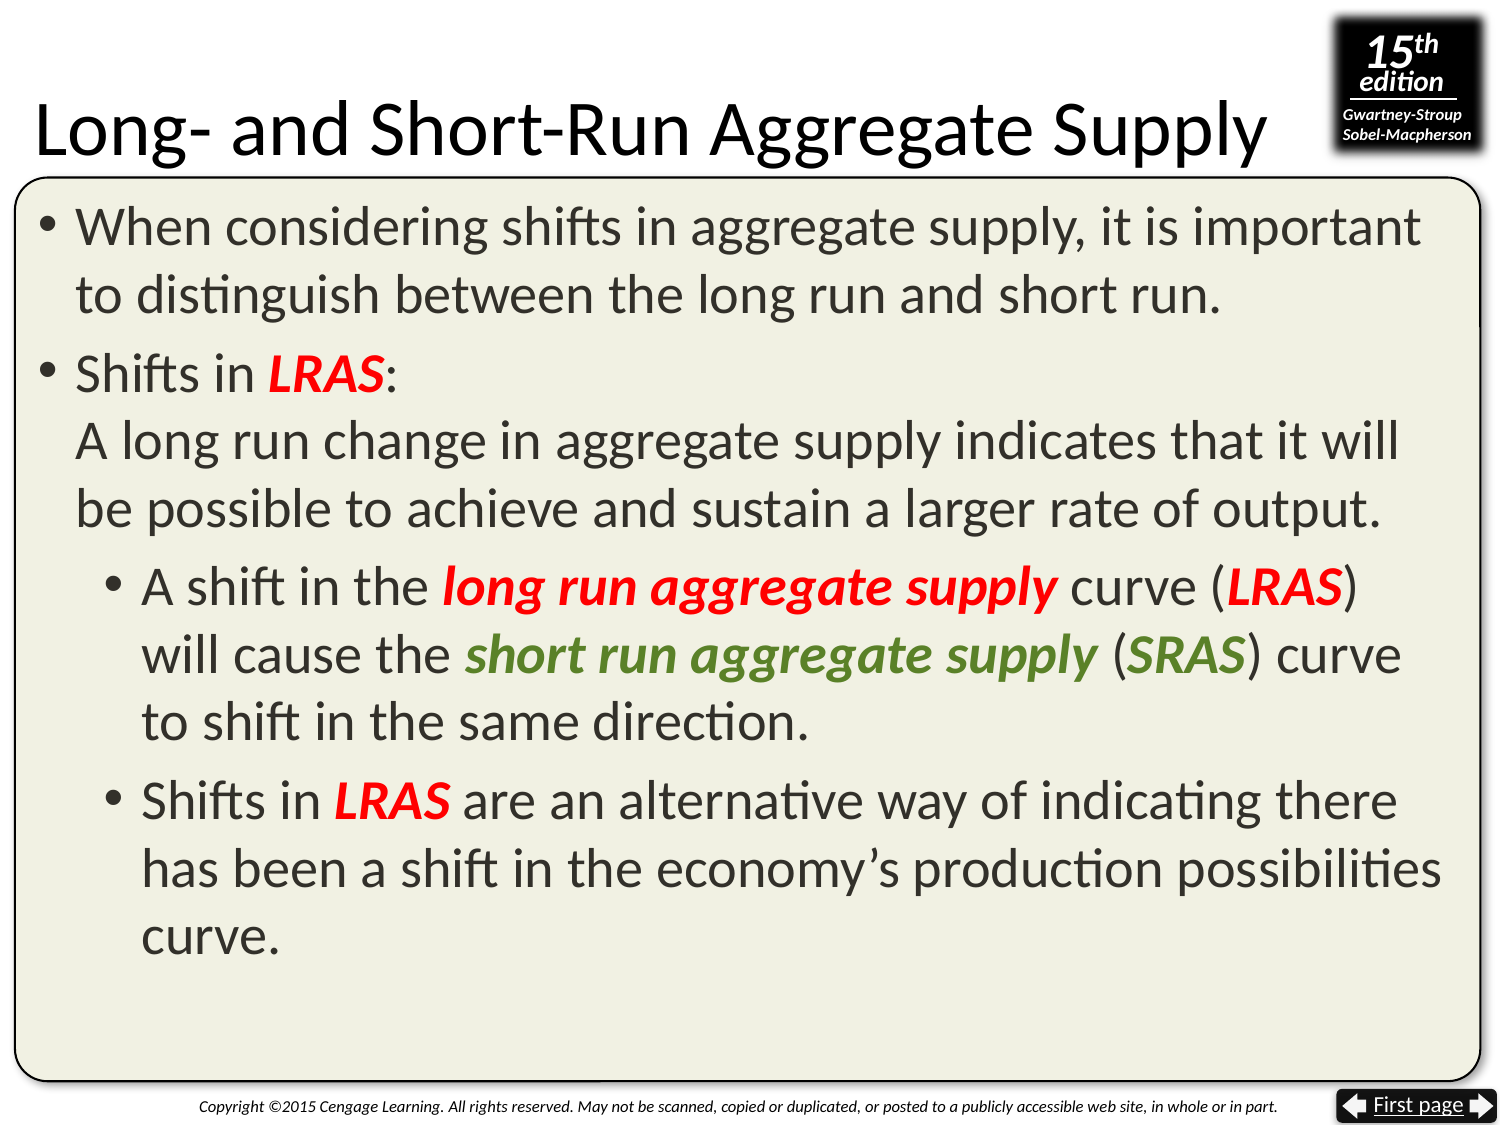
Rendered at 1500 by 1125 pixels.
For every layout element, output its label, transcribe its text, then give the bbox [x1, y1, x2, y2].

list When considering shifts in aggregate supply, it is important to distinguish between the long run and short run. Shifts in LRAS: A long run change in aggregate supply indicates that it will be possible to achieve and sustain a larger rate of output. A shift in the long run aggregate supply curve (LRAS) will cause the short run aggregate supply (SRAS) curve to shift in the same direction. Shifts in LRAS are an alternative way of indicating there has been a shift in the economy’s production possibilities curve. [23, 182, 1481, 1008]
title Long- and Short-Run Aggregate Supply [19, 68, 1481, 187]
